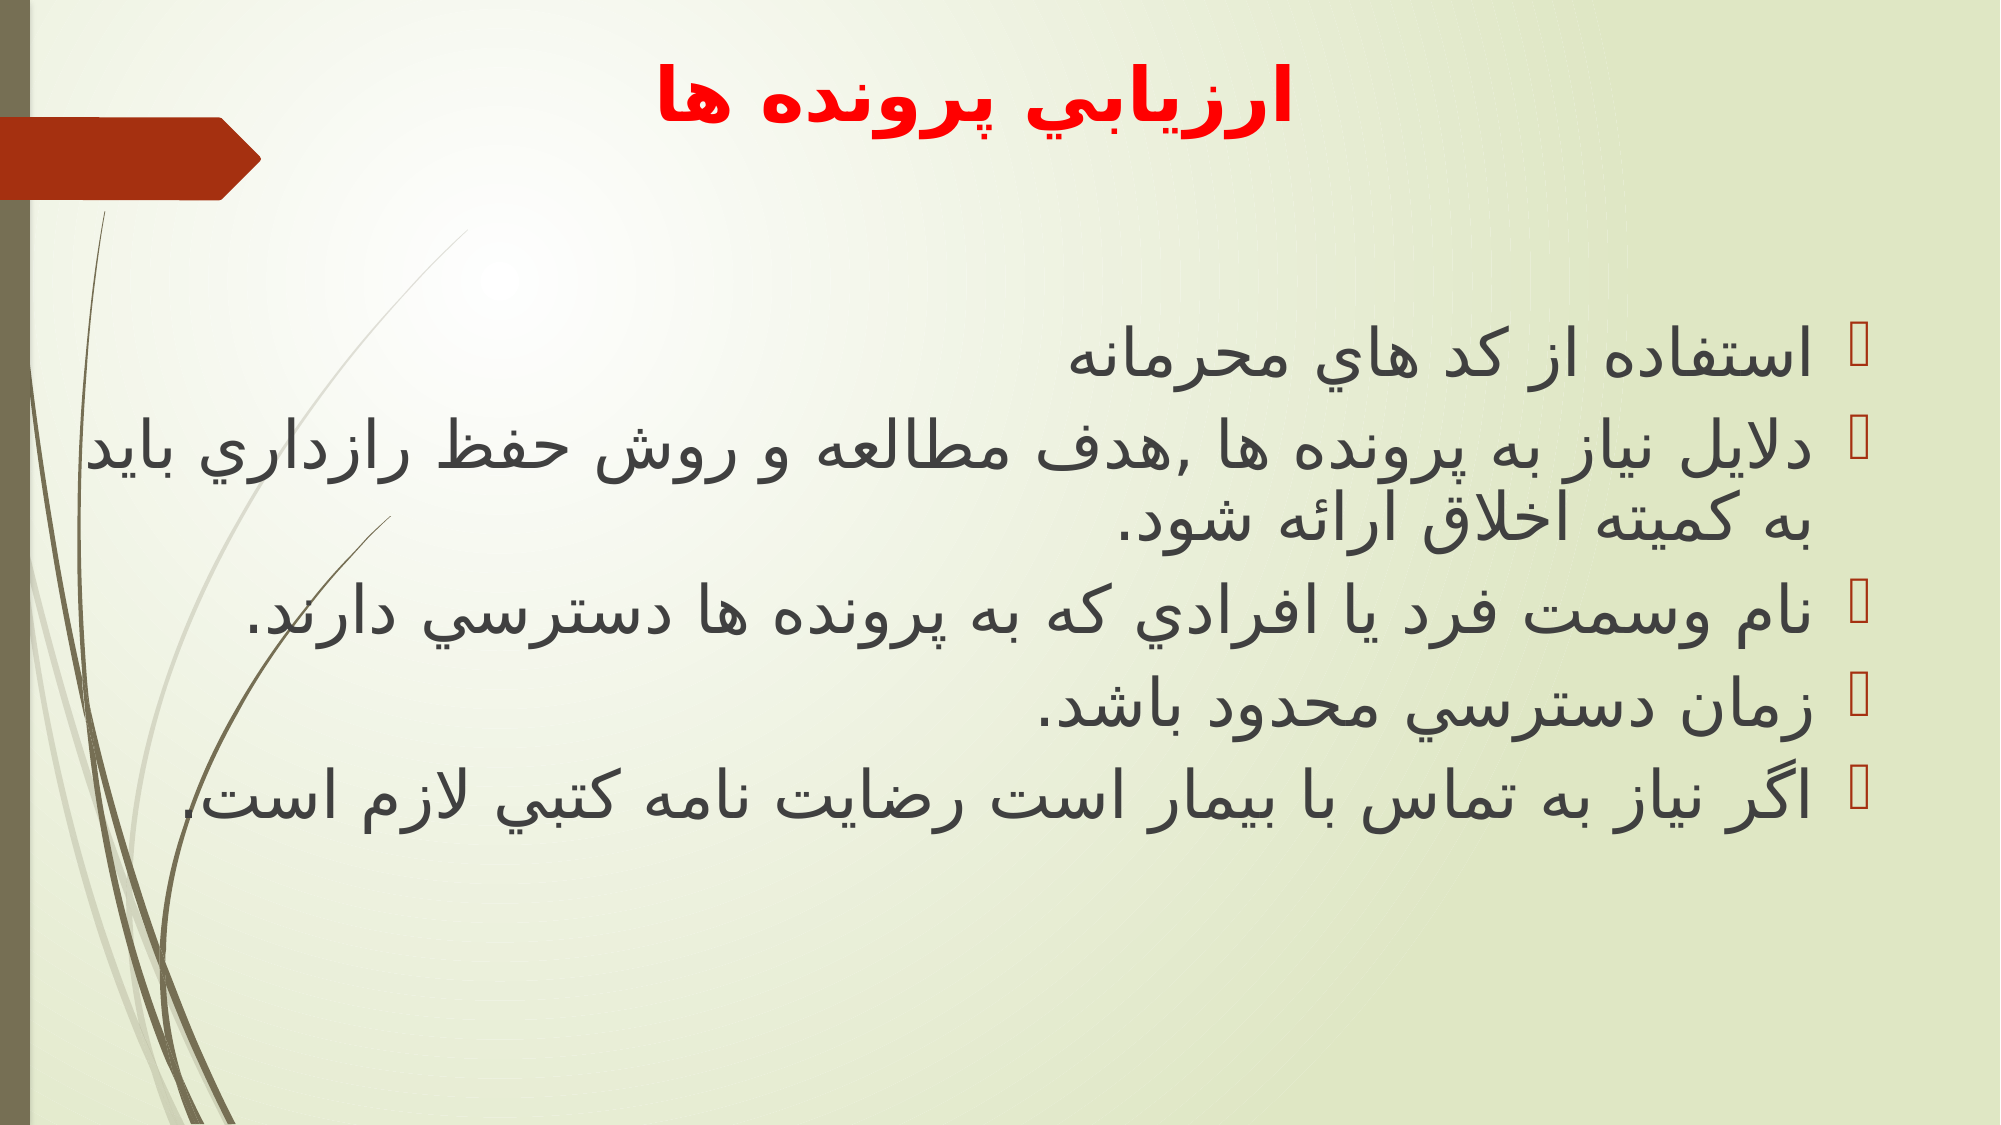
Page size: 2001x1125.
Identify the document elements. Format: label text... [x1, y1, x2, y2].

list استفاده از كد هاي محرمانه دلايل نياز به پرونده ها ,هدف مطالعه و روش حفظ رازداري بايد به کميته اخلاق ارائه شود. نام وسمت فرد يا افرادي كه به پرونده ها دسترسي دارند. زمان دسترسي محدود باشد. اگر نياز به تماس با بيمار است رضايت نامه كتبي لازم است. [0, 310, 1888, 948]
title ارزيابي پرونده ها [270, 39, 1681, 215]
